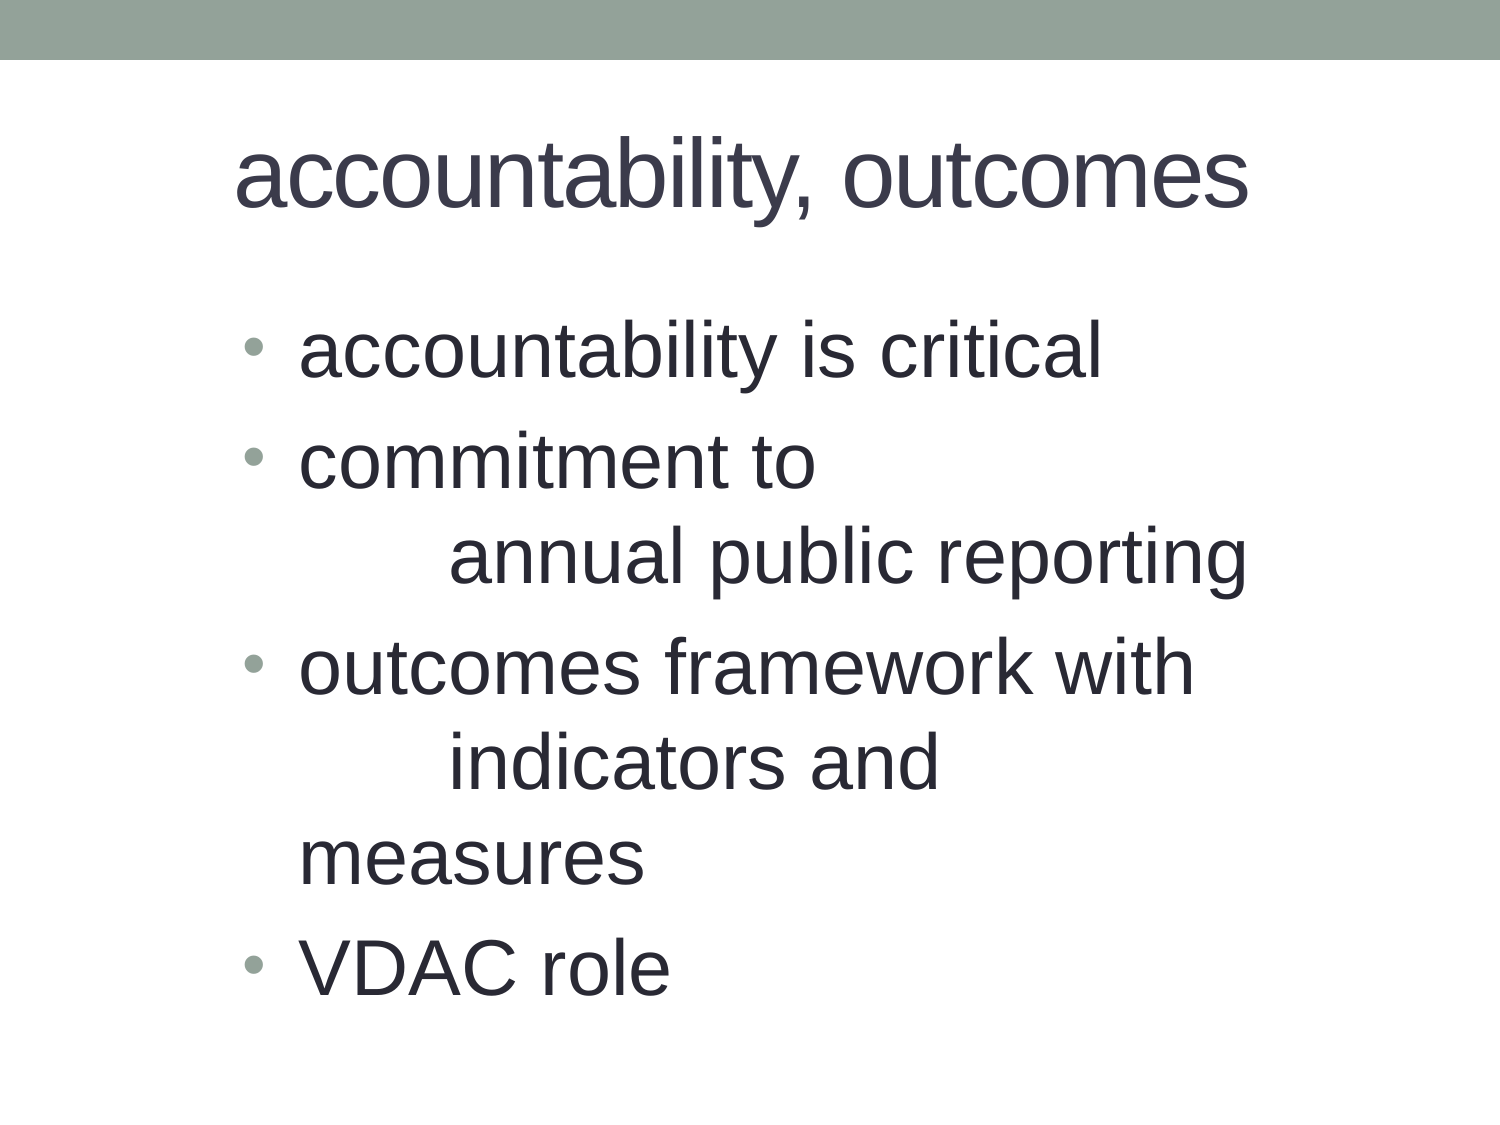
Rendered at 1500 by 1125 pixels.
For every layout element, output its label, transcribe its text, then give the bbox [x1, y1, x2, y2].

title accountability, outcomes [218, 87, 1282, 250]
list accountability is critical commitment to annual public reporting outcomes framework with indicators and measures VDAC role [218, 290, 1282, 1063]
